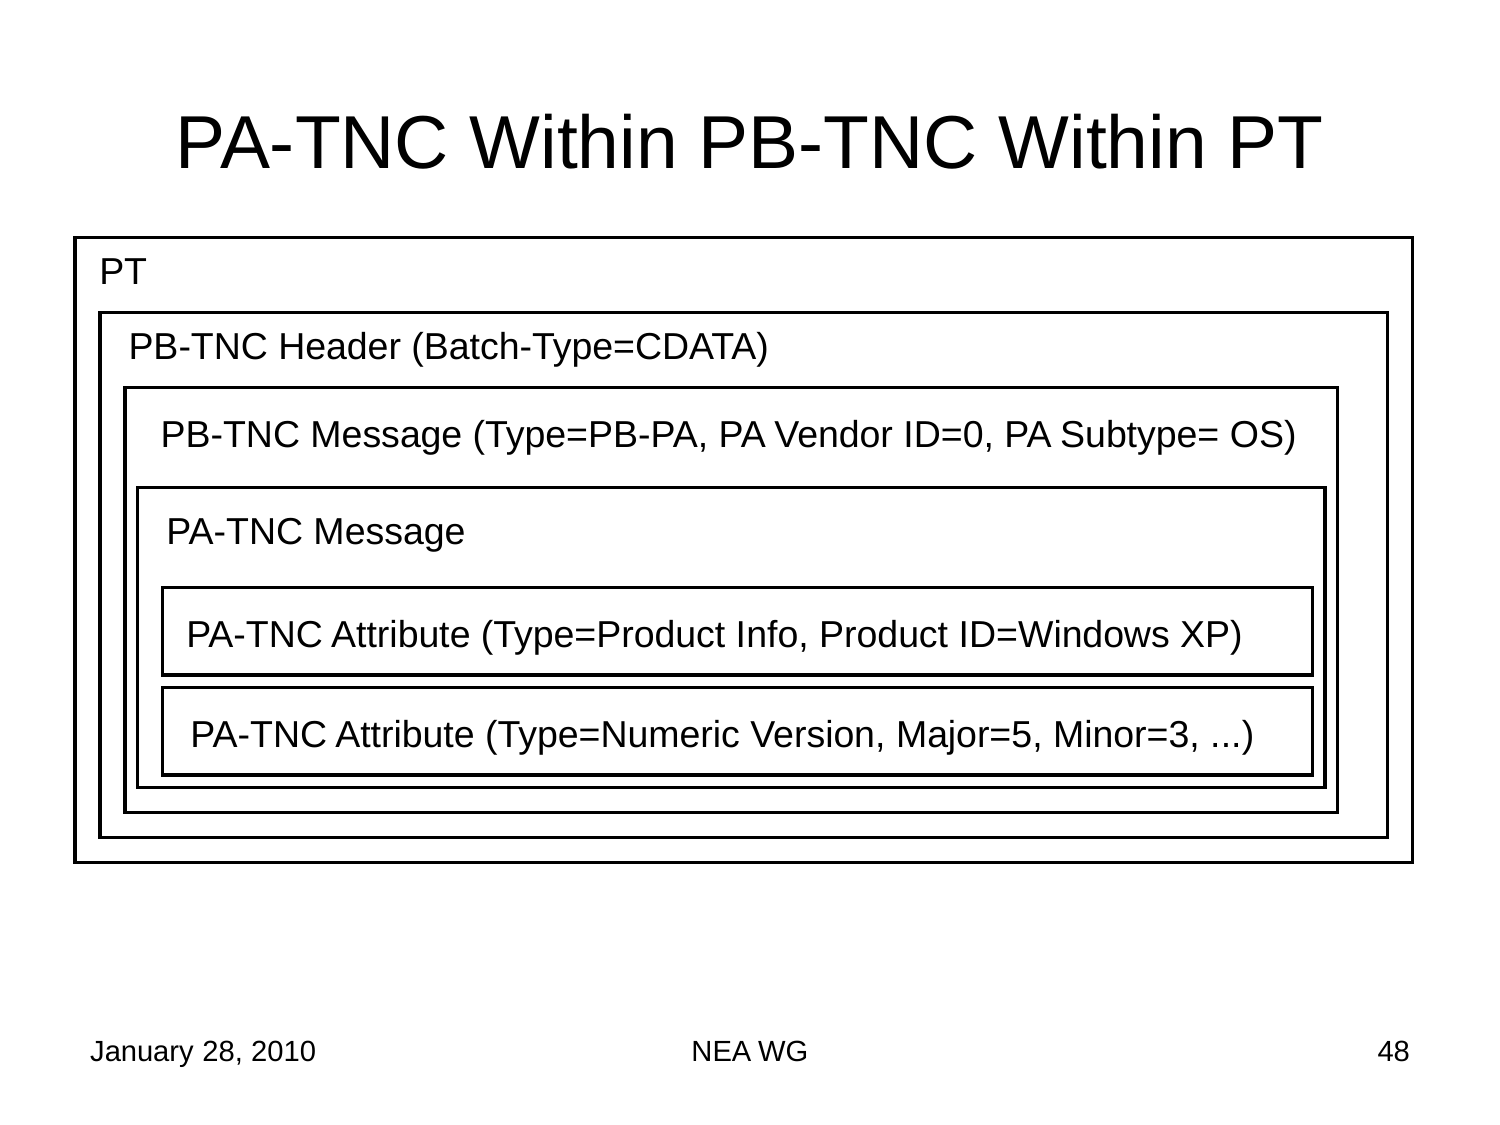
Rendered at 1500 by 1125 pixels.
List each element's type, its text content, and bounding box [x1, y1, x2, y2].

text_box PB-TNC Header (Batch-Type=CDATA) [113, 314, 784, 375]
text_box [137, 487, 1325, 788]
text_box PA-TNC Attribute (Type=Numeric Version, Major=5, Minor=3, ...) [175, 702, 1270, 762]
slide_number 48 [1074, 1024, 1425, 1103]
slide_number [75, 1024, 425, 1103]
text_box [162, 687, 1313, 775]
text_box PB-TNC Message (Type=PB-PA, PA Vendor ID=0, PA Subtype= OS) [145, 402, 1313, 462]
text_box PA-TNC Attribute (Type=Product Info, Product ID=Windows XP) [171, 602, 1259, 663]
text_box [162, 587, 1313, 675]
text_box [124, 387, 1338, 813]
text_box [74, 237, 1413, 863]
text_box PT [84, 239, 163, 300]
title PA-TNC Within PB-TNC Within PT [74, 44, 1426, 233]
text_box PA-TNC Message [151, 499, 481, 560]
footer NEA WG [512, 1024, 988, 1103]
text_box [99, 312, 1388, 838]
